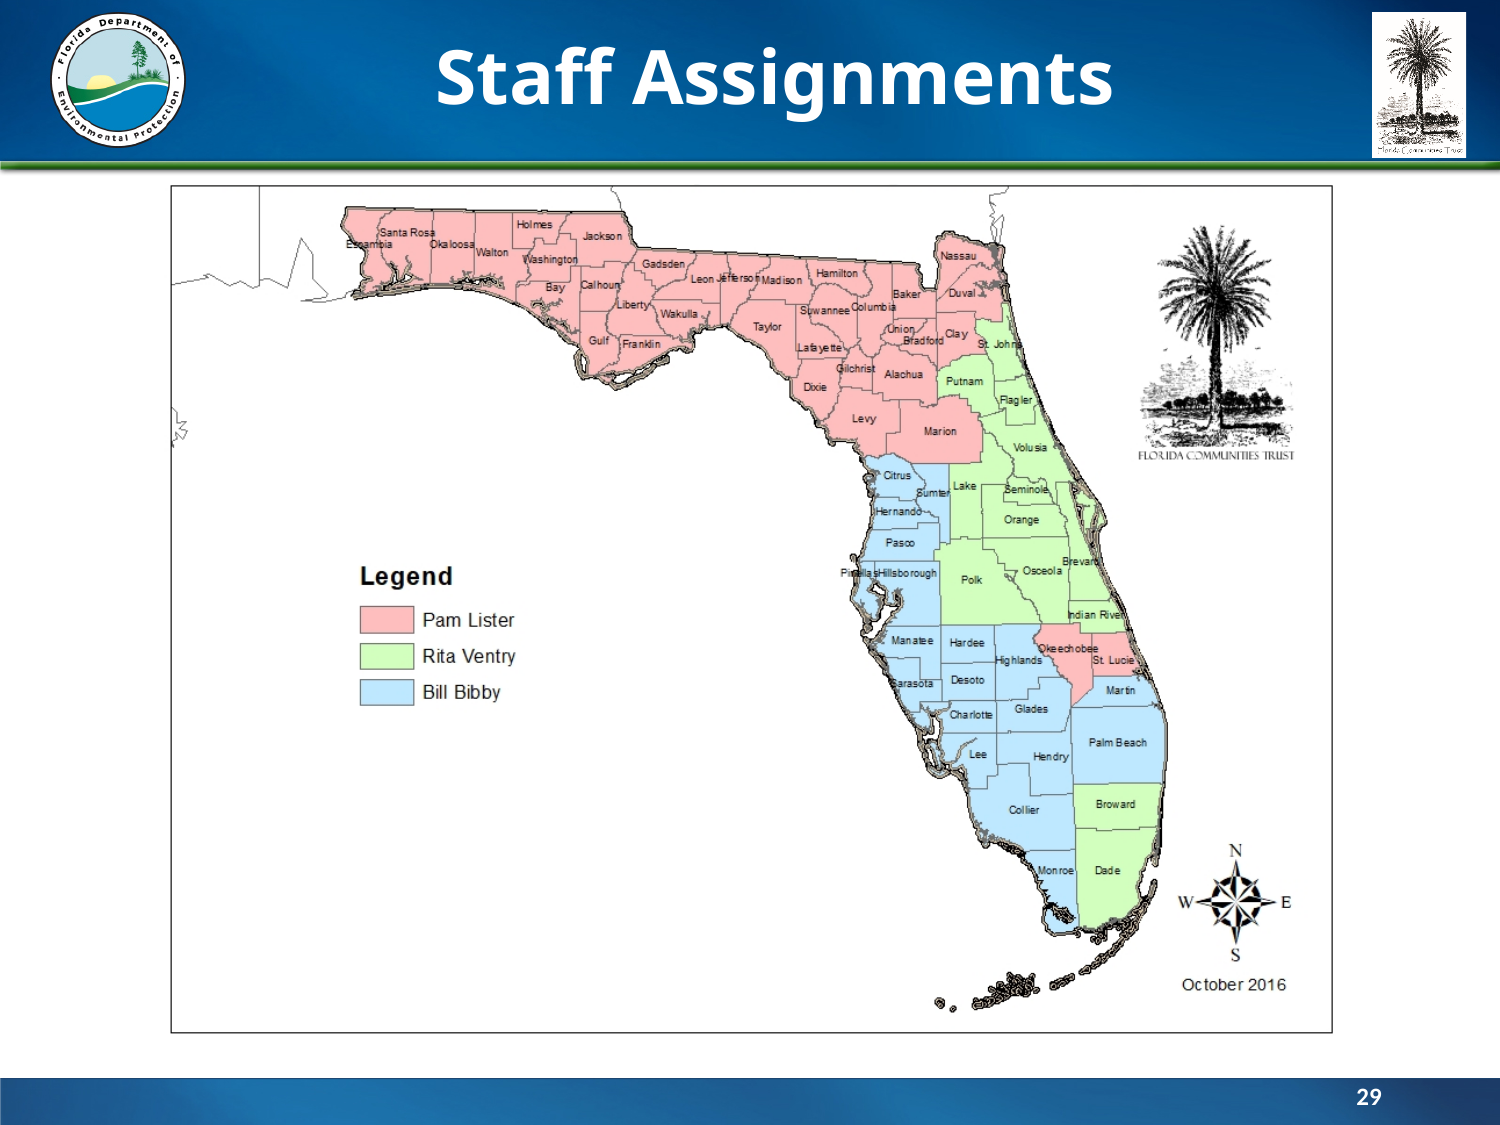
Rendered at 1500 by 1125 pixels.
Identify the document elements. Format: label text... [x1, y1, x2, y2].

title Staff Assignments [148, 0, 1402, 161]
slide_number 29 [1059, 1065, 1397, 1125]
picture [0, 0, 1500, 1125]
